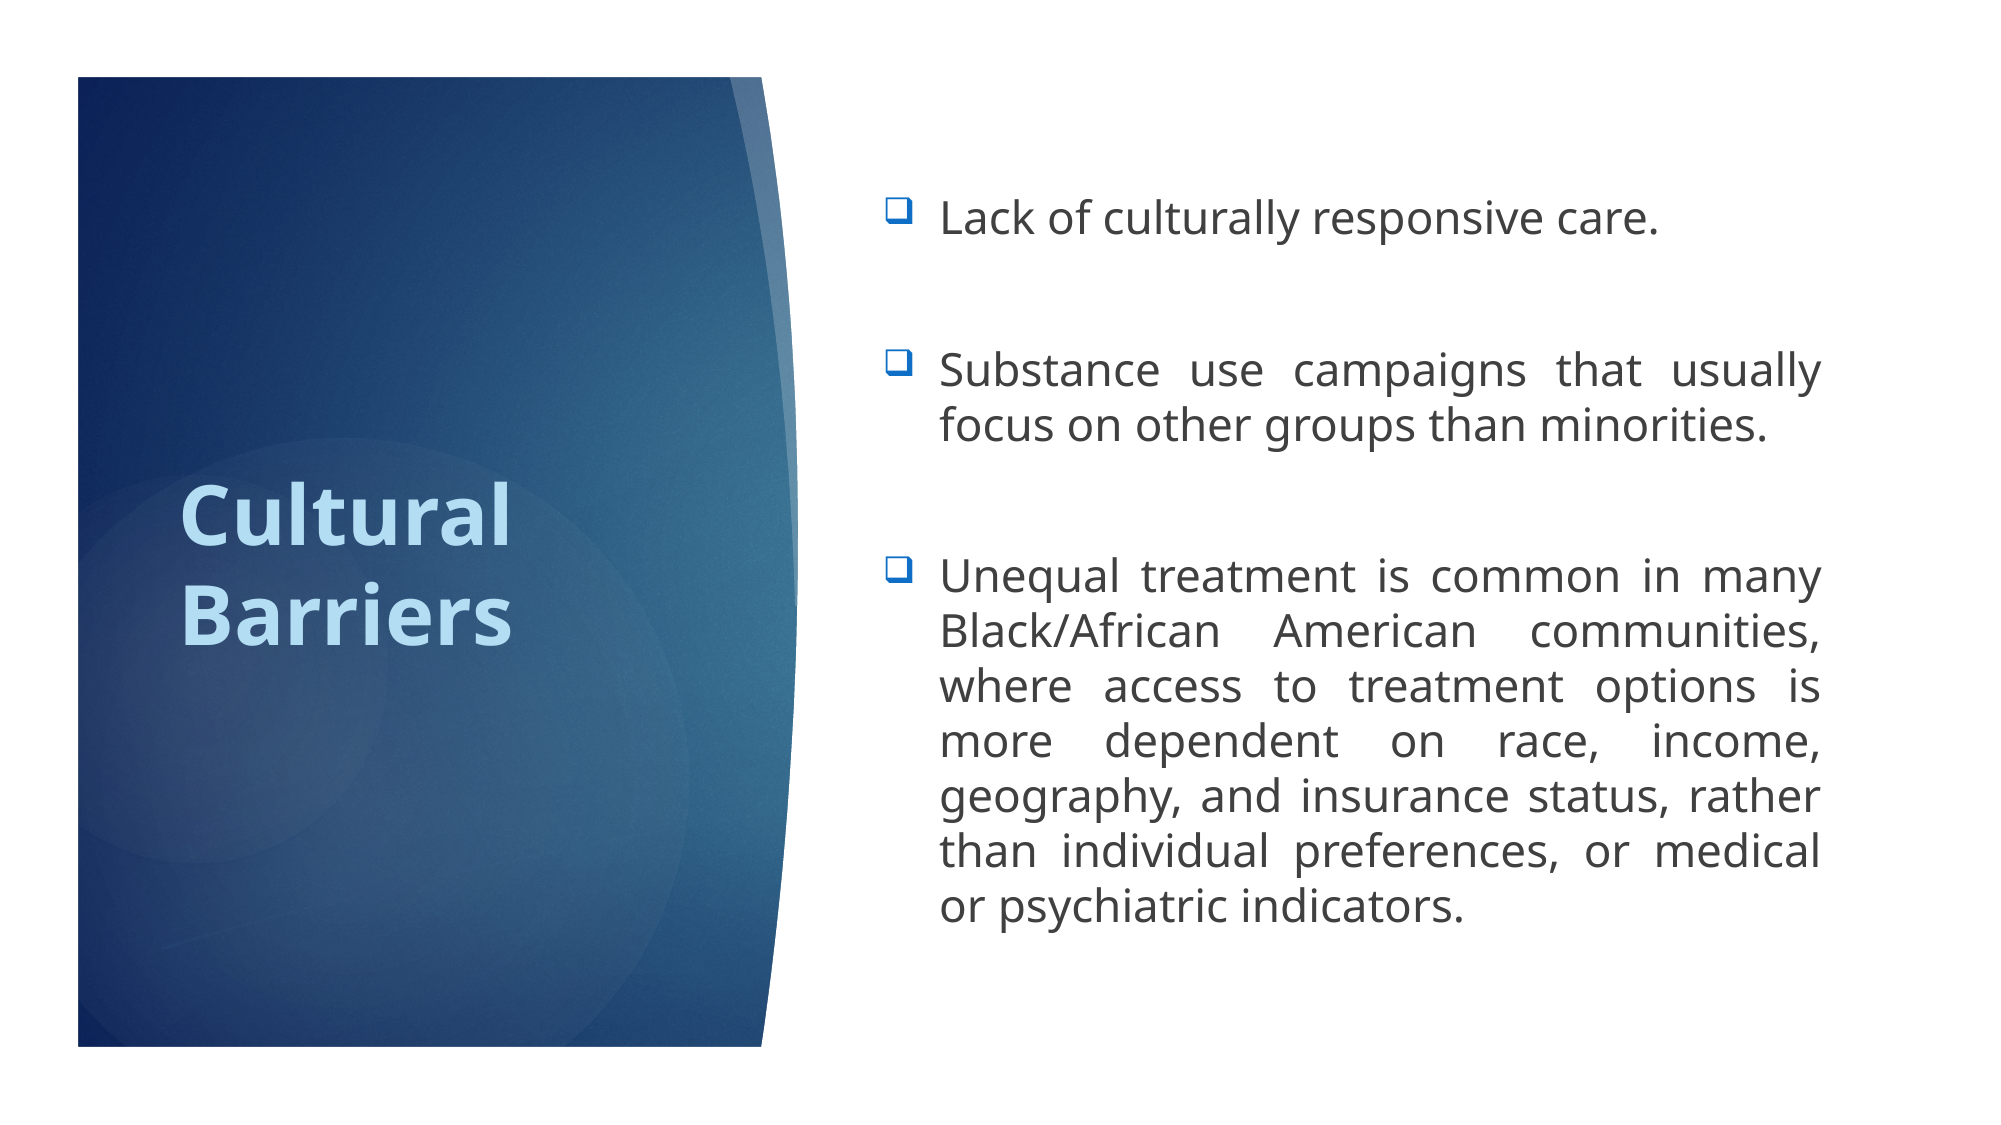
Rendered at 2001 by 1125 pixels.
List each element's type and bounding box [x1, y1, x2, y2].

text_box [0, 0, 2000, 1125]
